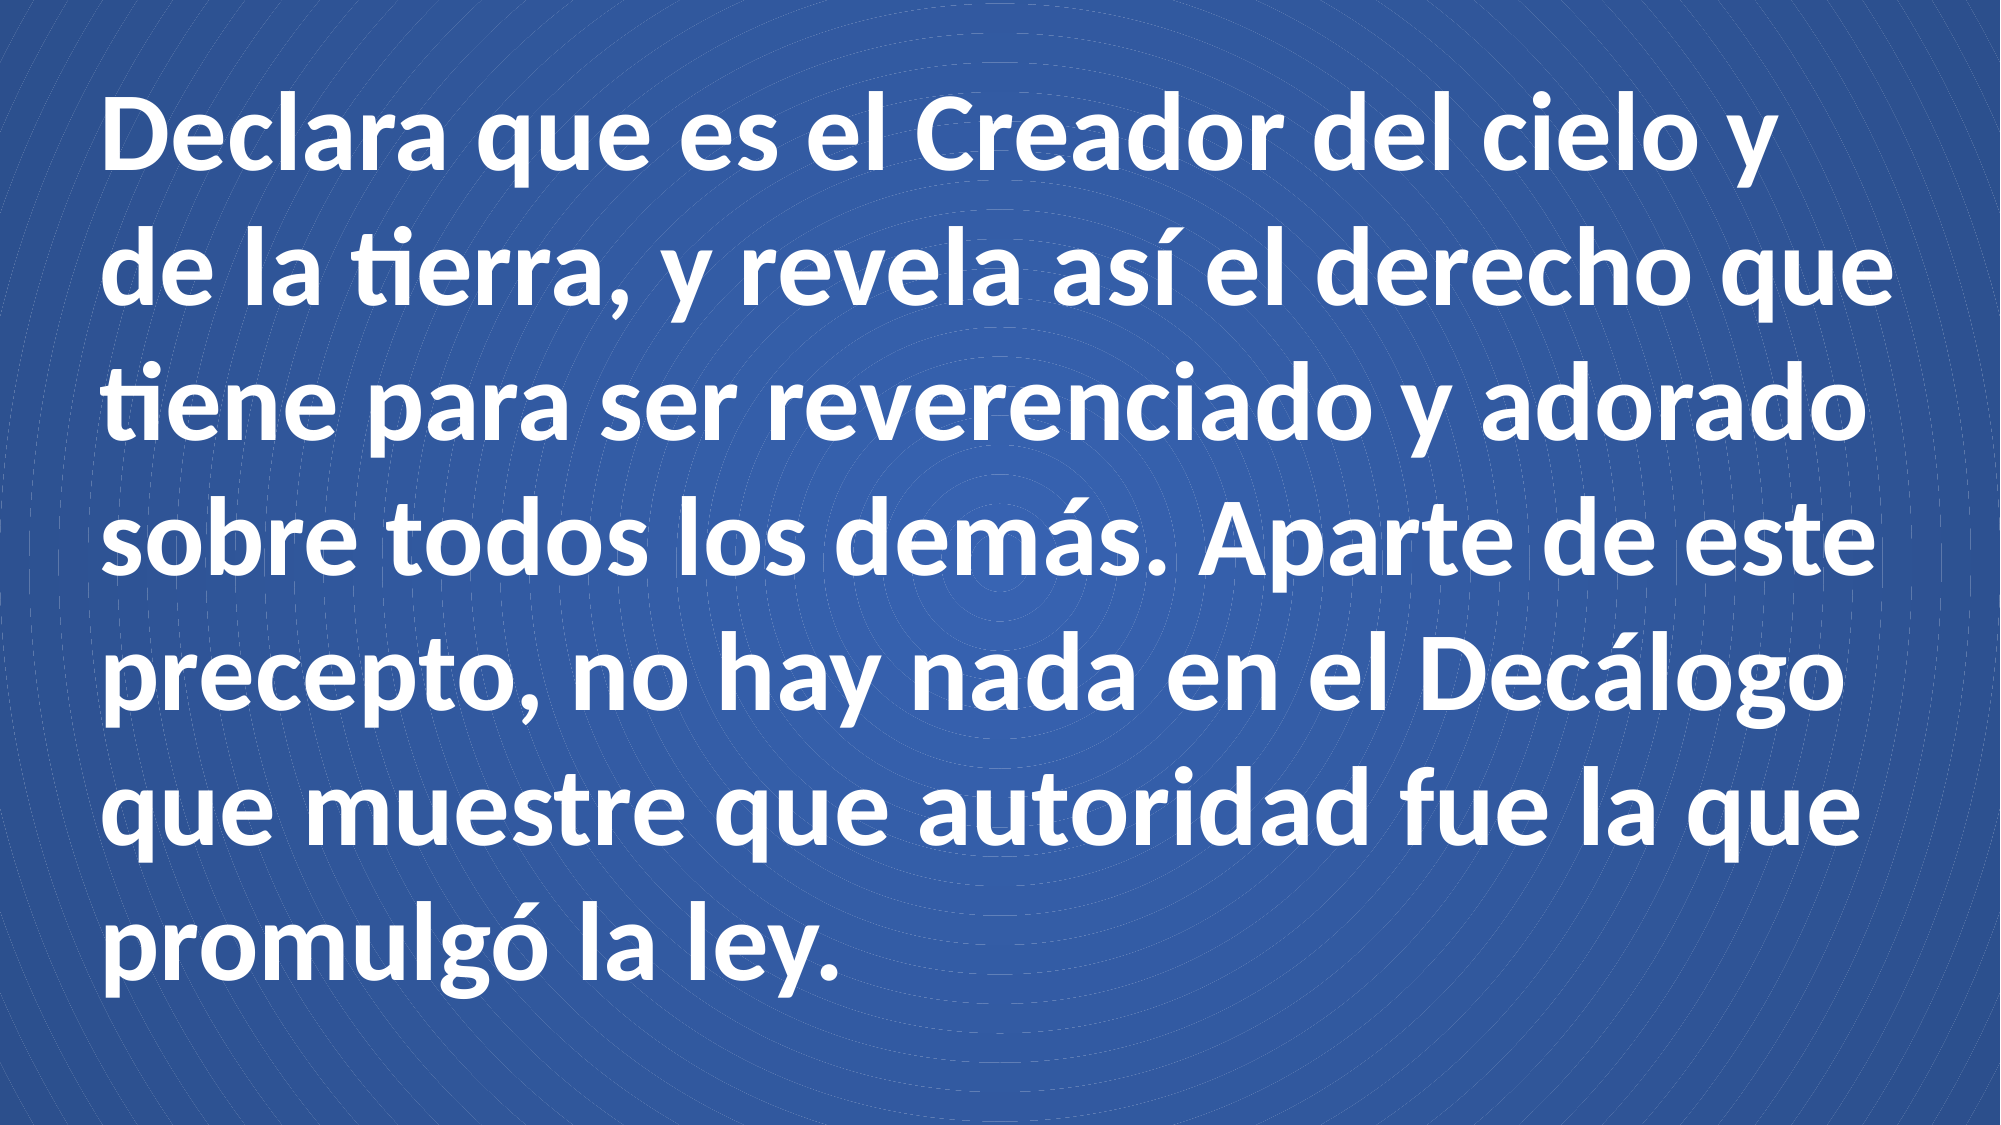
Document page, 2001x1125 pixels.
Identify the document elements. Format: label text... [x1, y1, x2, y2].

text_box Declara que es el Creador del cielo y de la tierra, y revela así el derecho que tiene para ser reverenciado y adorado sobre todos los demás. Aparte de este precepto, no hay nada en el Decálogo que muestre que autoridad fue la que promulgó la ley. [84, 50, 1923, 1011]
